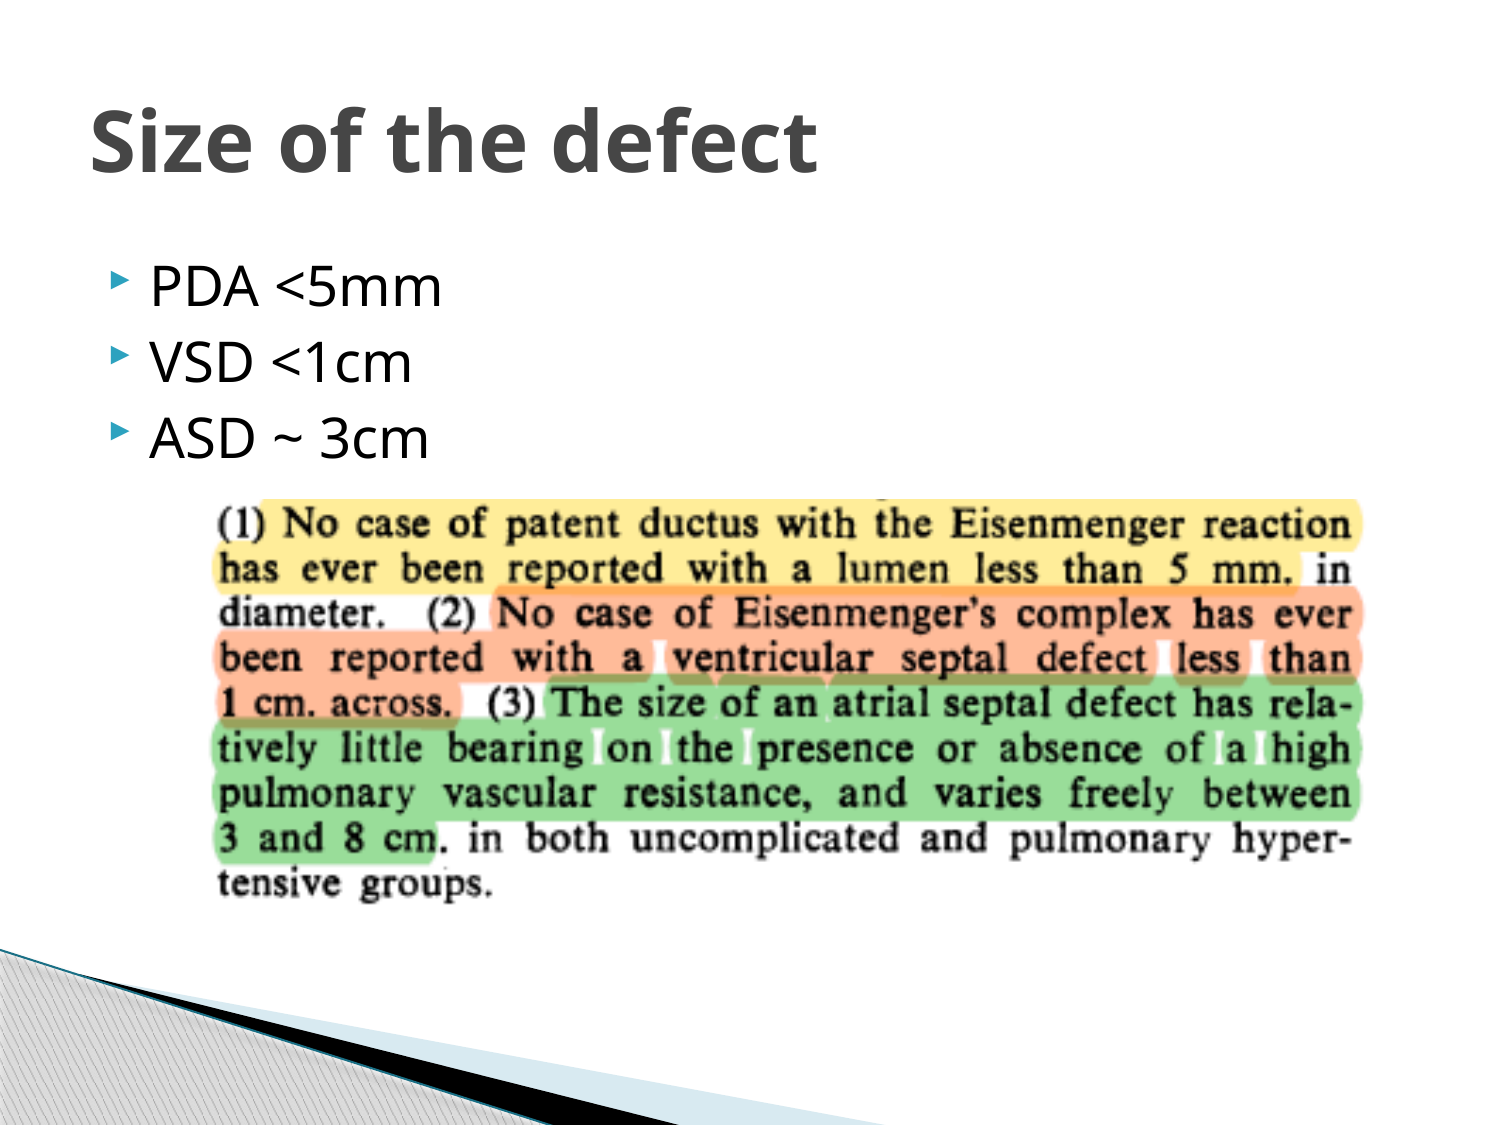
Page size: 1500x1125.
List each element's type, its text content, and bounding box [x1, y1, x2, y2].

picture [162, 499, 1389, 913]
title Size of the defect [75, 45, 1425, 233]
list PDA <5mm VSD <1cm ASD ~ 3cm [75, 243, 1425, 986]
